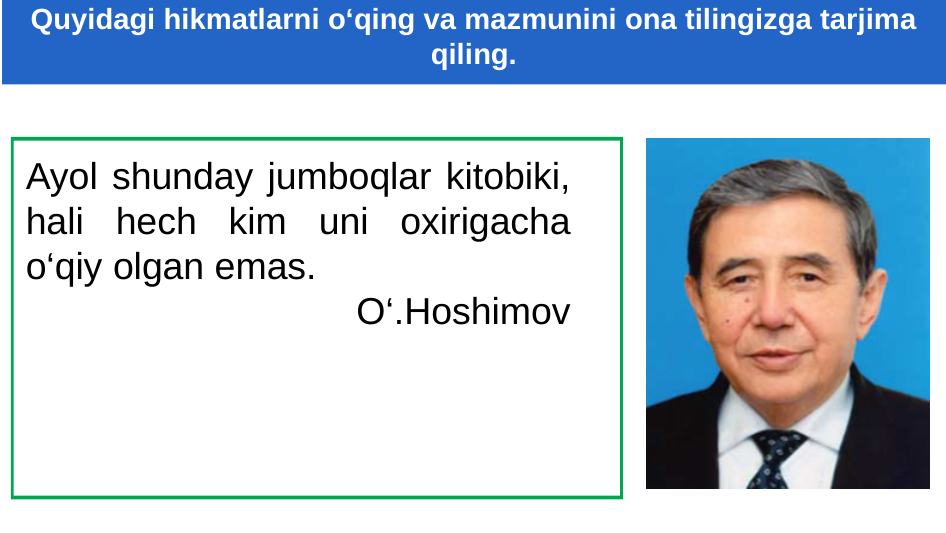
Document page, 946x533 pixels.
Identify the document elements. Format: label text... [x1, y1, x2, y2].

picture [646, 137, 931, 489]
text_box Ayol shunday jumboqlar kitobiki, hali hech kim uni oxirigacha o‘qiy olgan emas. O‘.Hoshimov [10, 144, 586, 340]
text_box Quyidagi hikmatlarni o‘qing va mazmunini ona tilingizga tarjima qiling. [2, 0, 946, 85]
text_box [10, 136, 623, 500]
